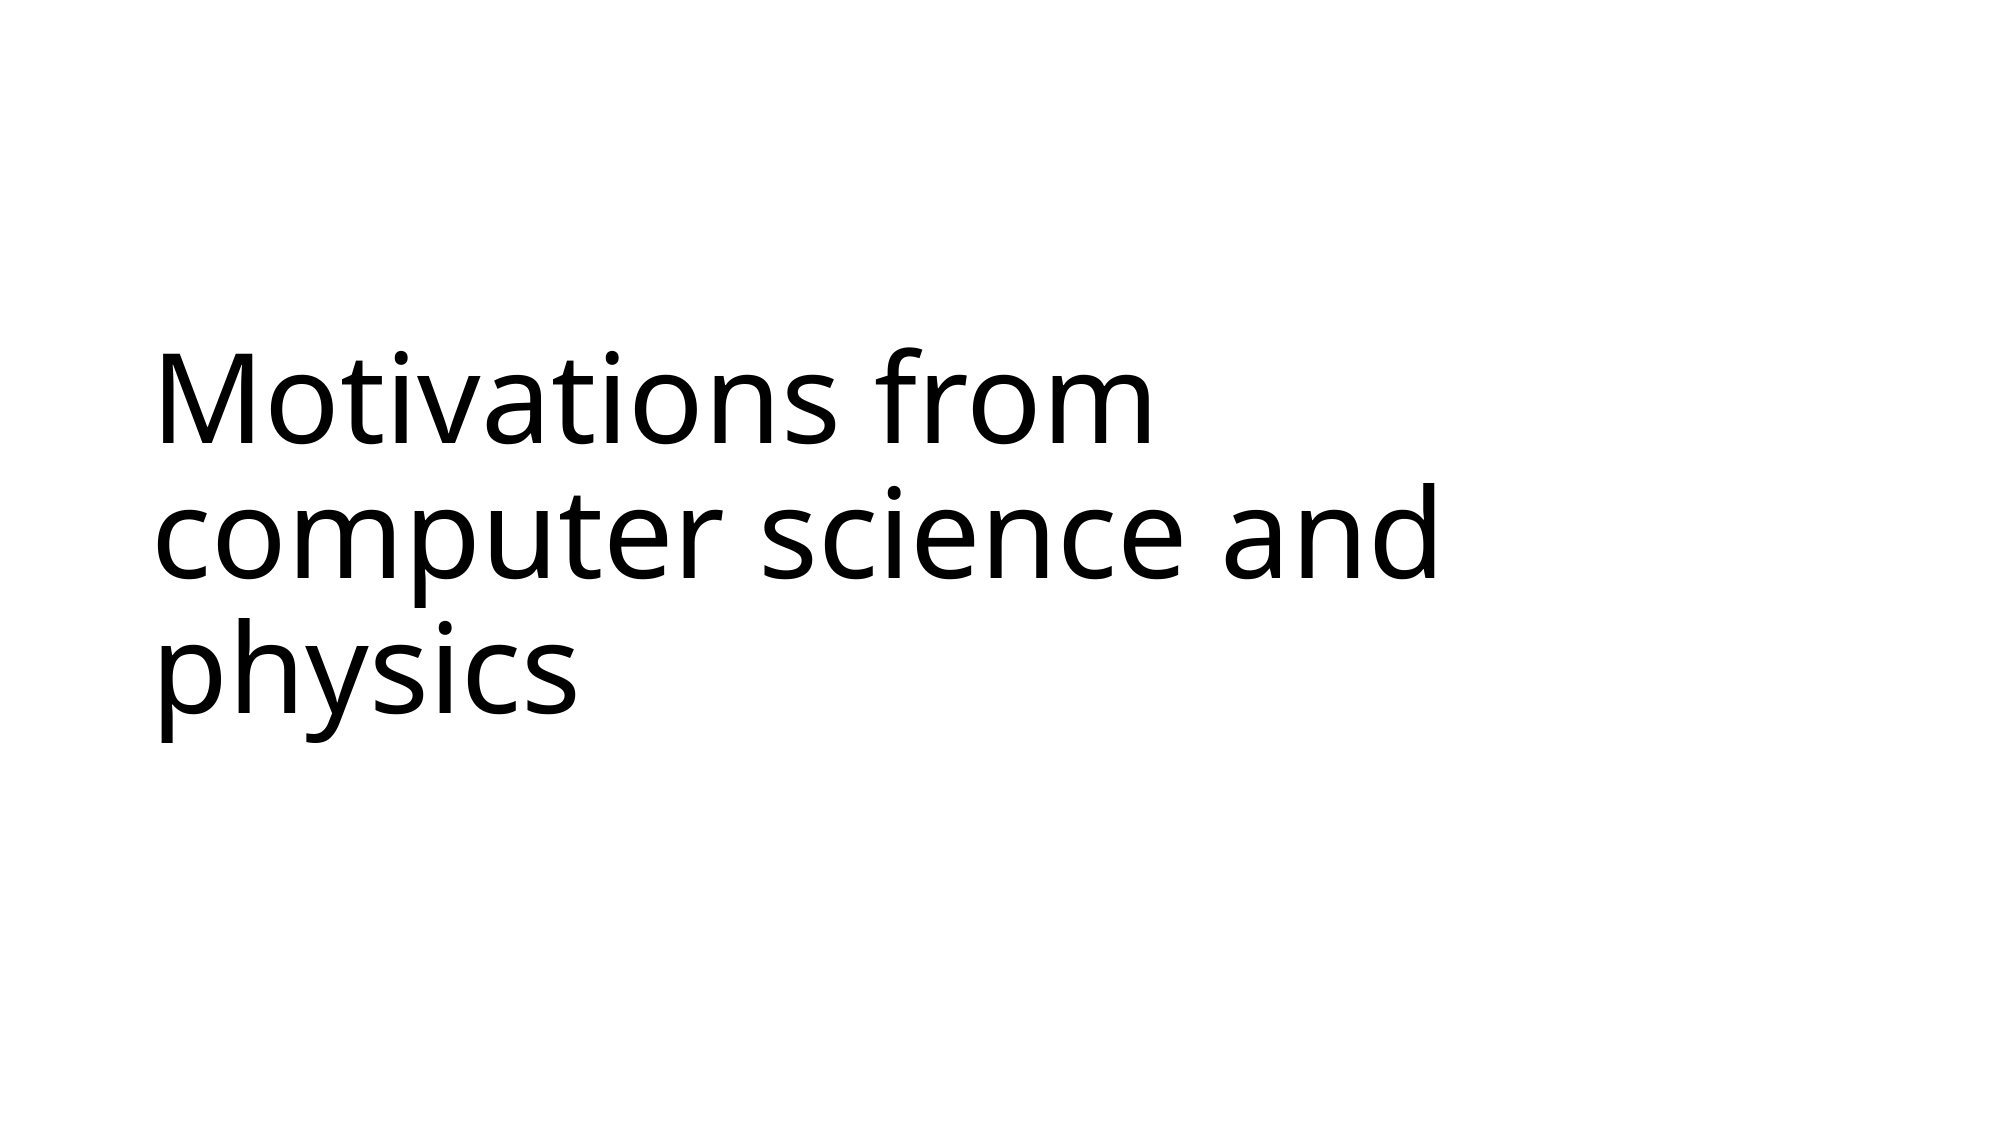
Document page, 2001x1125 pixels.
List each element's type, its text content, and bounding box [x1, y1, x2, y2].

title Motivations from computer science and physics [136, 280, 1862, 749]
